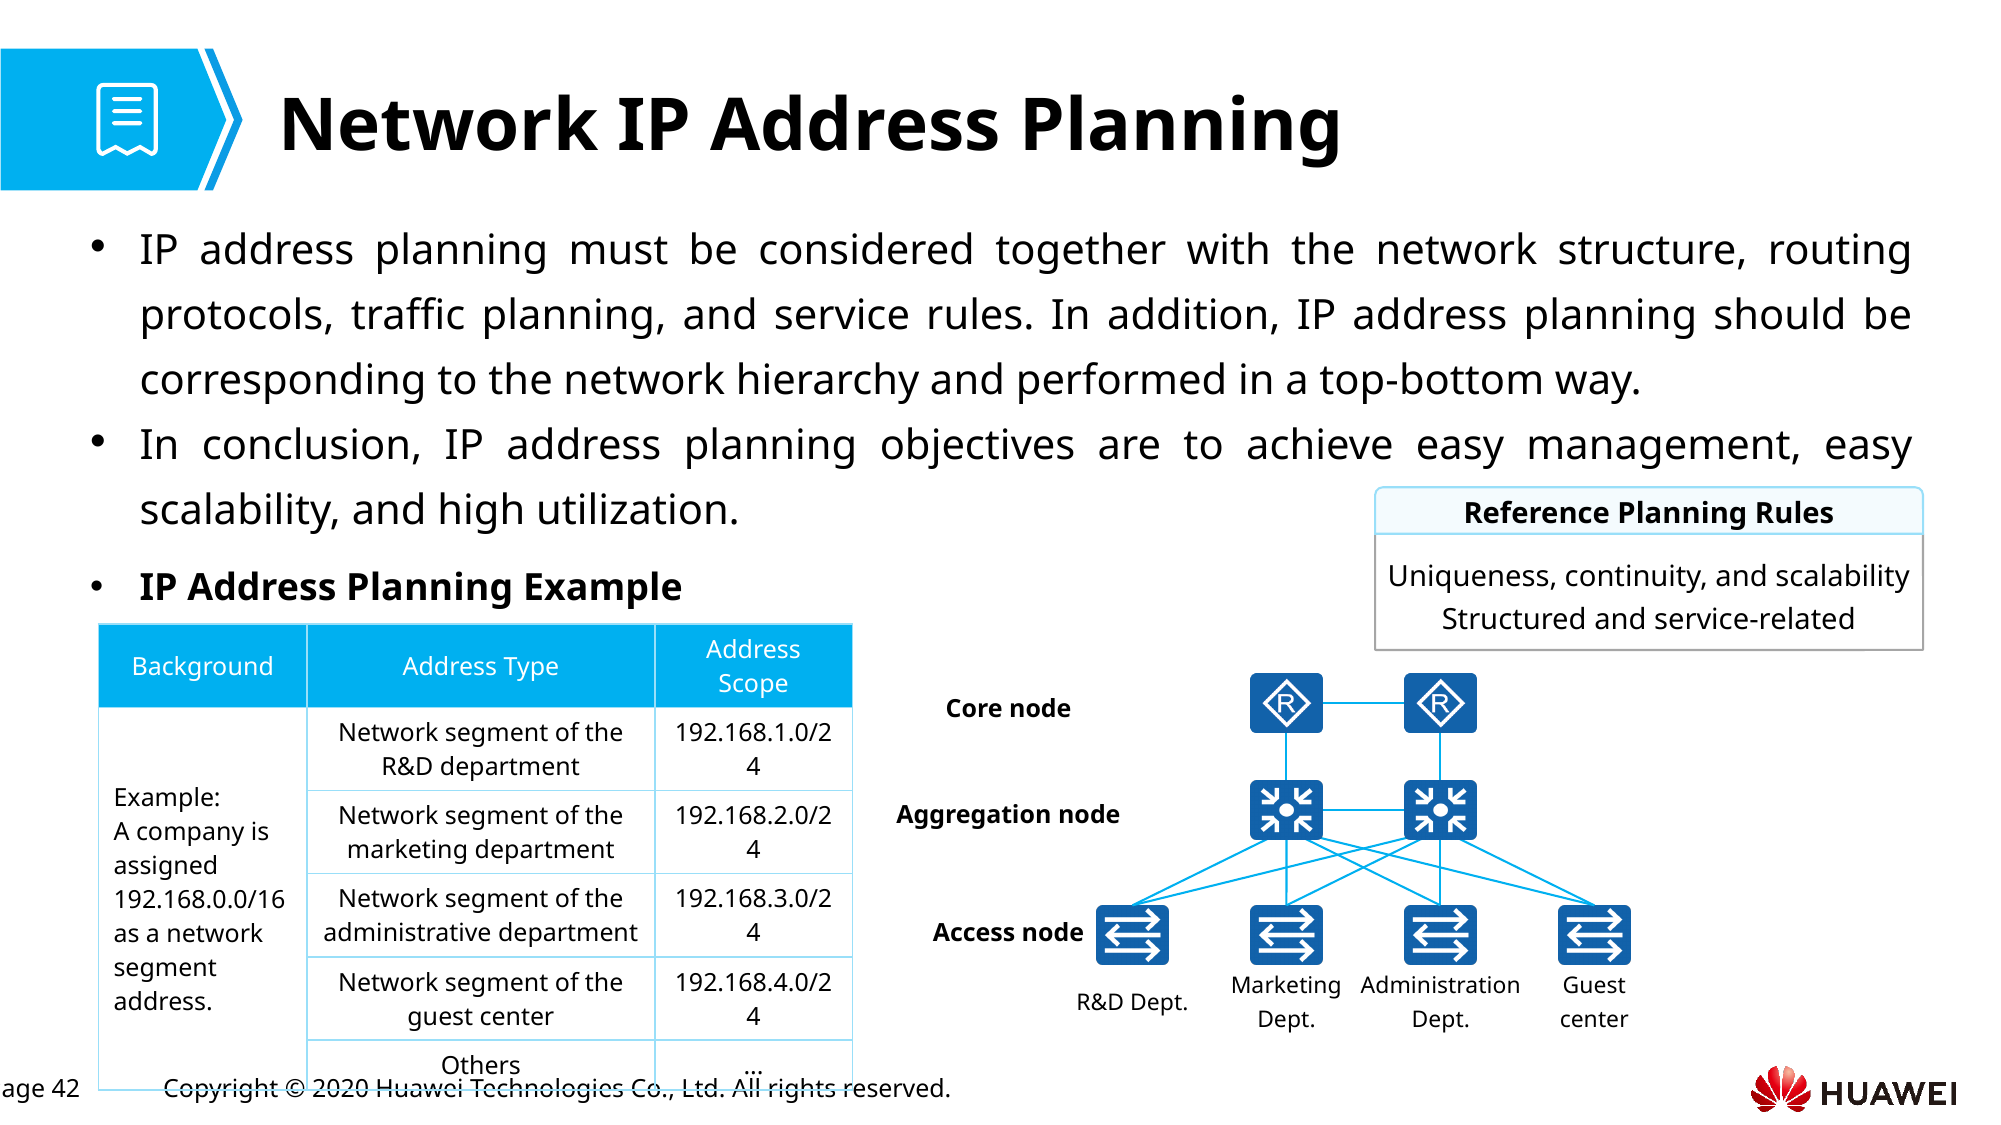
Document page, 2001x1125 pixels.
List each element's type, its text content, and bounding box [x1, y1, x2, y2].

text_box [880, 673, 1674, 1040]
table_cell 192.168.2.0/24 [656, 791, 852, 873]
table_cell 192.168.1.0/24 [656, 708, 852, 790]
table_cell ... [656, 1041, 852, 1089]
table_cell 192.168.3.0/24 [656, 874, 852, 956]
picture [1751, 1066, 1956, 1112]
text_box IP Address Planning Example [76, 538, 1374, 619]
table_cell Network segment of the guest center [308, 958, 654, 1039]
table_cell 192.168.4.0/24 [656, 958, 852, 1039]
table_header Address Scope [656, 625, 852, 707]
title Network IP Address Planning [261, 73, 1875, 180]
table_cell Network segment of the administrative department [308, 874, 654, 956]
table_cell Example: A company is assigned 192.168.0.0/16 as a network segment address. [99, 708, 306, 1089]
table_cell Network segment of the R&D department [308, 708, 654, 790]
table_cell Network segment of the marketing department [308, 791, 654, 873]
table_header Background [99, 625, 306, 707]
table_header Address Type [308, 625, 654, 707]
list IP address planning must be considered together with the network structure, routing protocols, traffic planning, and service rules. In addition, IP address planning should be corresponding to the network hierarchy and performed in a top-bottom way. In conclusion, IP address planning objectives are to achieve easy management, easy scalability, and high utilization. [76, 201, 1927, 449]
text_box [1375, 487, 1924, 650]
table_cell Others [308, 1041, 654, 1089]
